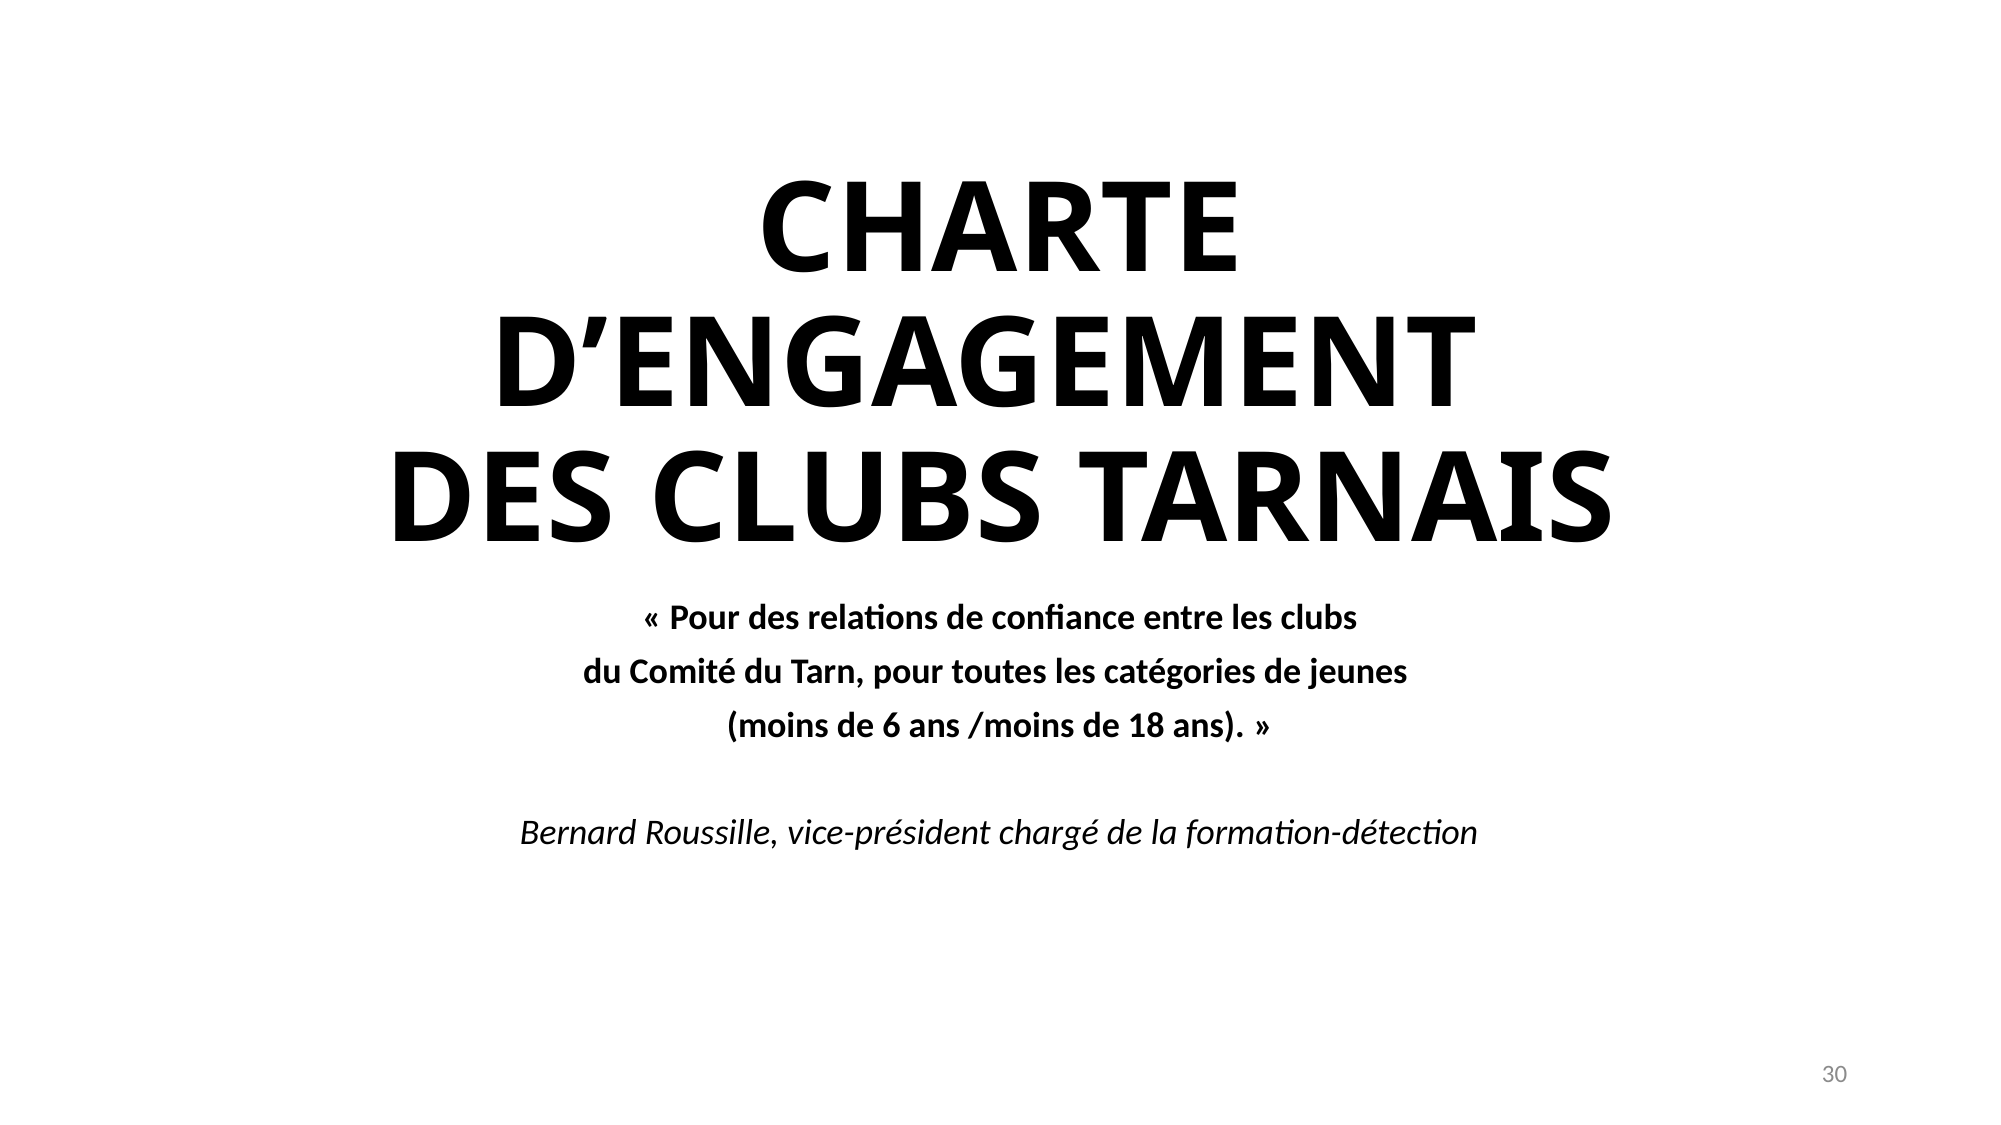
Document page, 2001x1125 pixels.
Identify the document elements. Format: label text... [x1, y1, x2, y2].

subtitle « Pour des relations de confiance entre les clubs du Comité du Tarn, pour toutes les catégories de jeunes (moins de 6 ans /moins de 18 ans). » Bernard Roussille, vice-président chargé de la formation-détection [249, 590, 1750, 863]
title CHARTE D’ENGAGEMENT DES CLUBS TARNAIS [249, 184, 1750, 576]
slide_number 30 [1412, 1042, 1863, 1103]
